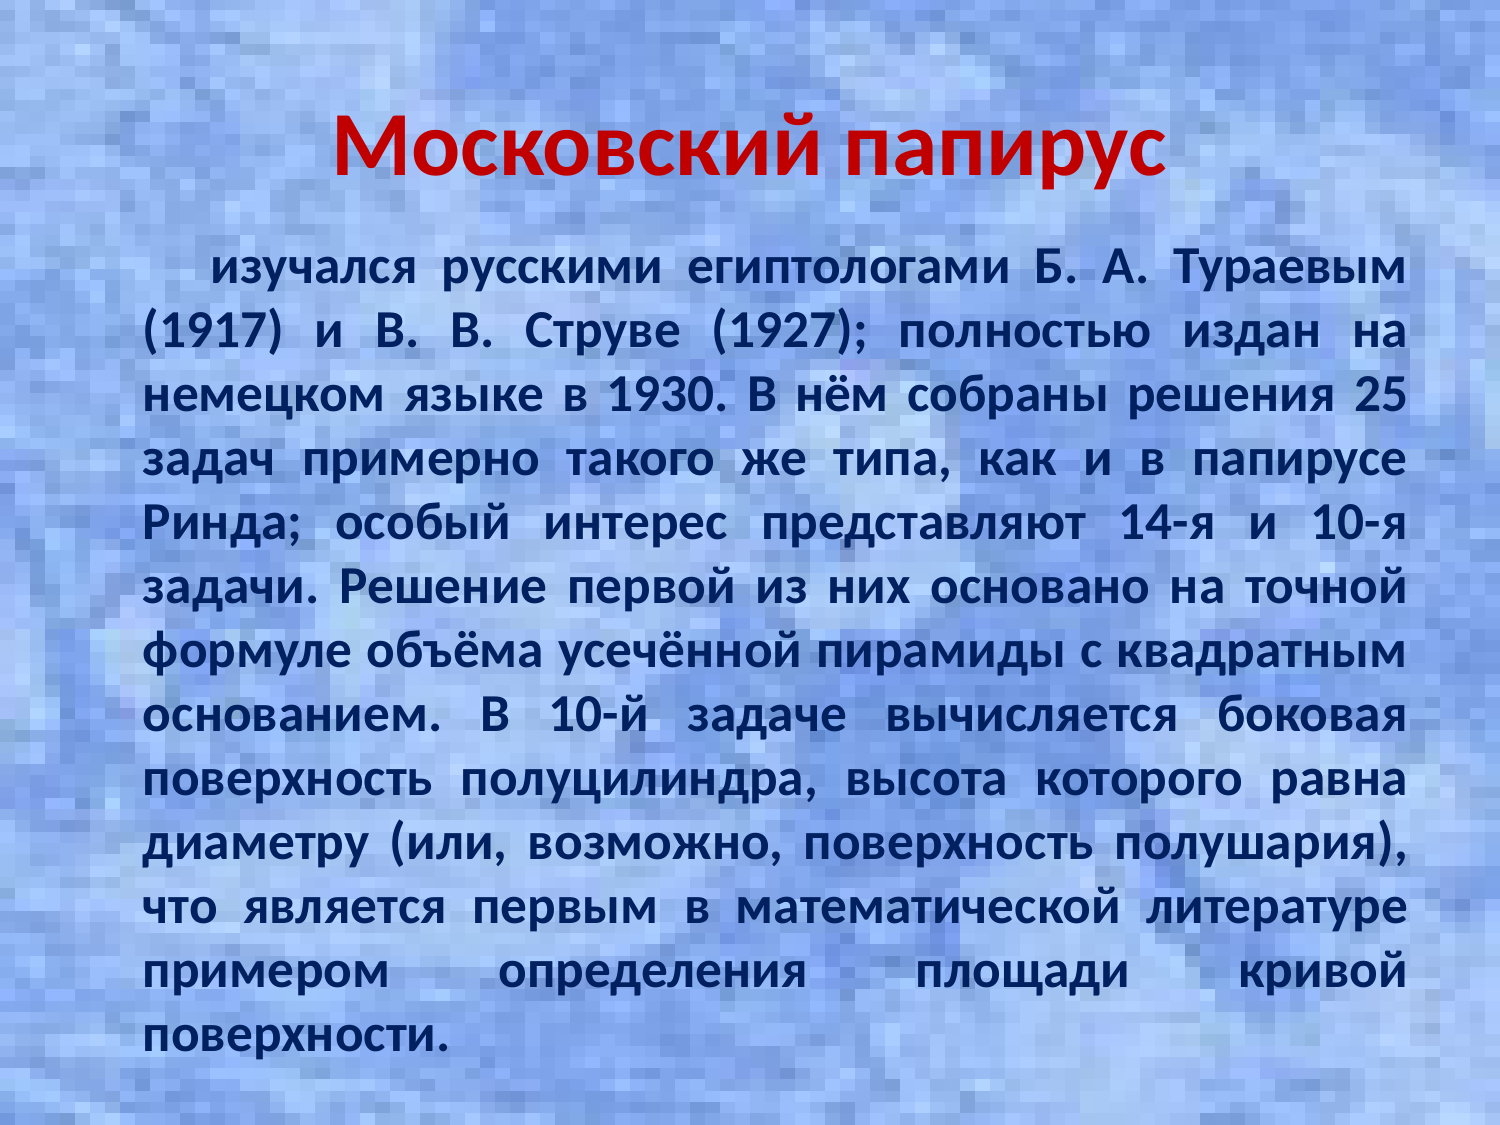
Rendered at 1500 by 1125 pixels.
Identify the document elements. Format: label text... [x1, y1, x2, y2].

title Московский папирус [75, 45, 1425, 222]
picture [0, 0, 1500, 1125]
list изучался русскими египтологами Б. А. Тураевым (1917) и В. В. Струве (1927); полностью издан на немецком языке в 1930. В нём собраны решения 25 задач примерно такого же типа, как и в папирусе Ринда; особый интерес представляют 14-я и 10-я задачи. Решение первой из них основано на точной формуле объёма усечённой пирамиды с квадратным основанием. В 10-й задаче вычисляется боковая поверхность полуцилиндра, высота которого равна диаметру (или, возможно, поверхность полушария), что является первым в математической литературе примером определения площади кривой поверхности. [75, 222, 1425, 1079]
